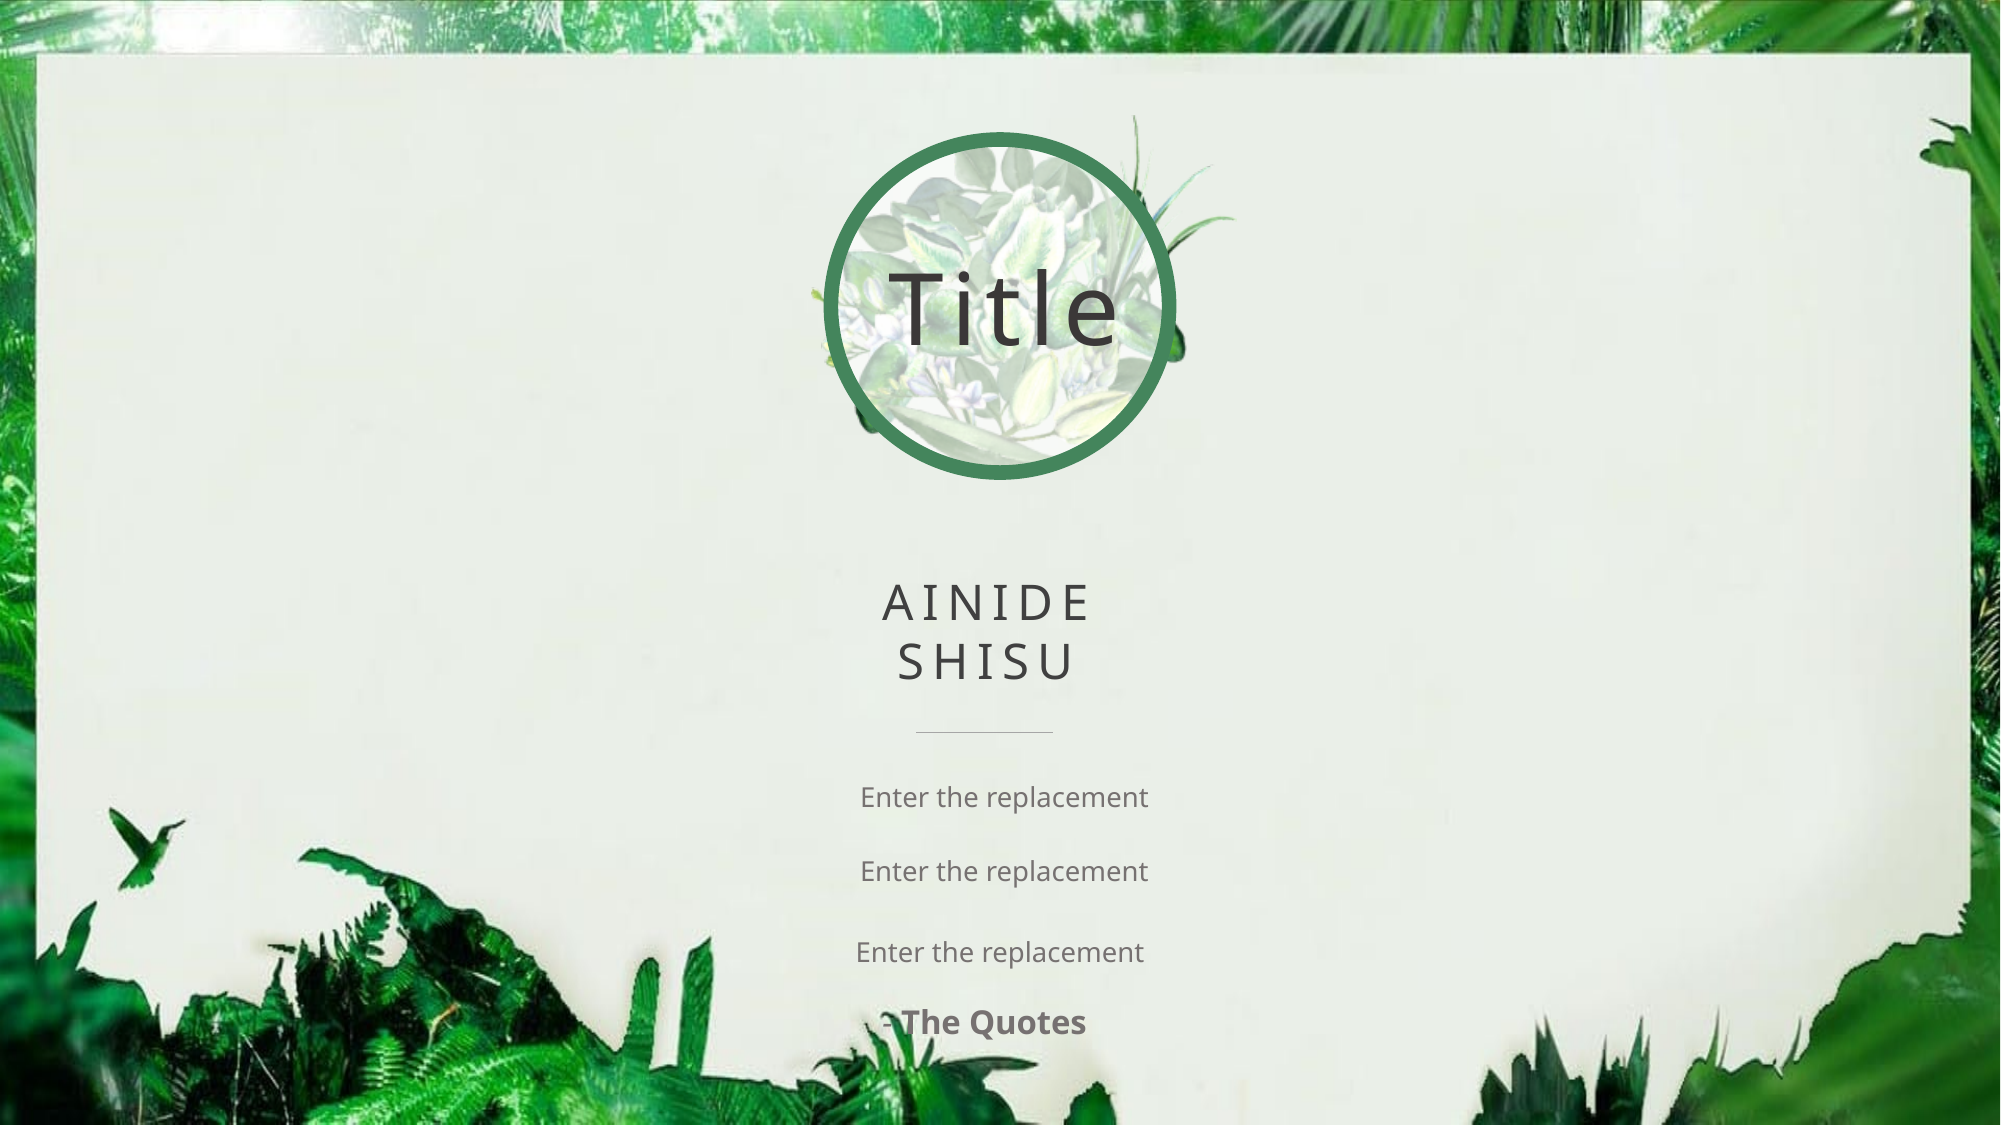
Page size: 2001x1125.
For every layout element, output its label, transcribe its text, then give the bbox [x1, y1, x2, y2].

text_box AINIDE SHISU [861, 563, 1110, 697]
text_box Enter the replacement [627, 772, 1383, 820]
picture [0, 0, 2001, 1125]
text_box Enter the replacement [594, 846, 1415, 895]
text_box Enter the replacement [622, 927, 1378, 976]
text_box - The Quotes [867, 993, 1102, 1048]
